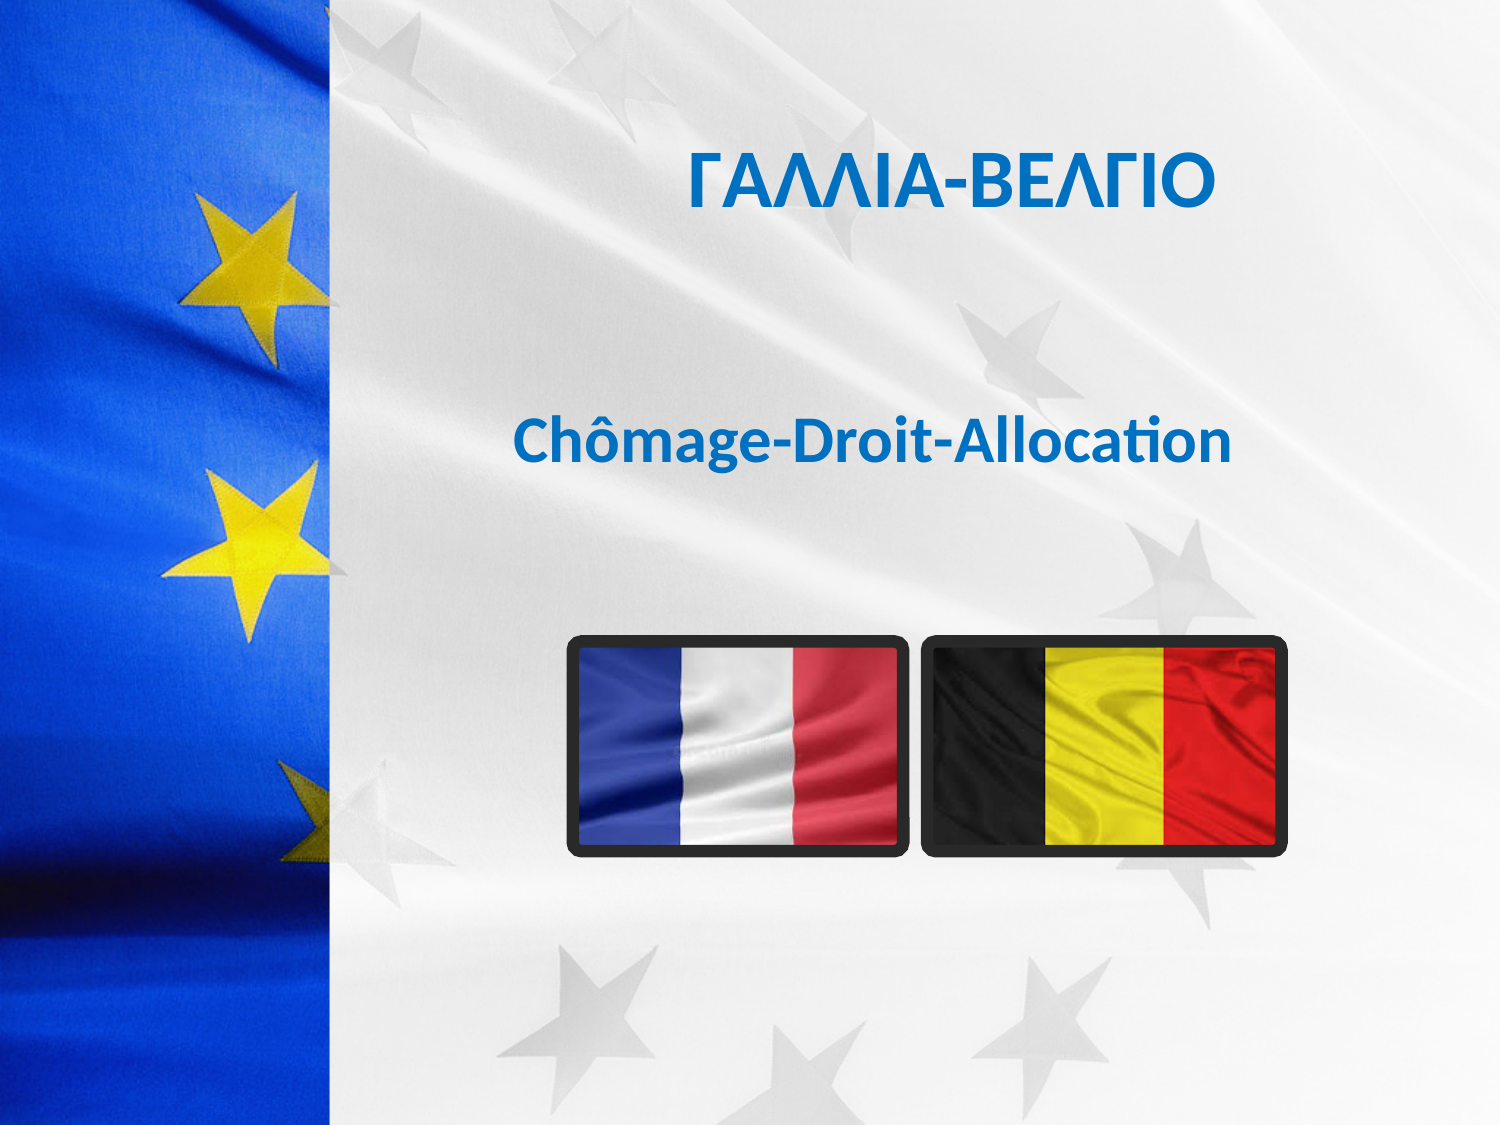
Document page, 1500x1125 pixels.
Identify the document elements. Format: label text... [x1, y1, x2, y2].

picture [0, 0, 1500, 1125]
text_box Chômage-Droit-Allocation [498, 388, 1409, 483]
text_box ΓΑΛΛΙΑ-ΒΕΛΓΙΟ [674, 117, 1233, 232]
